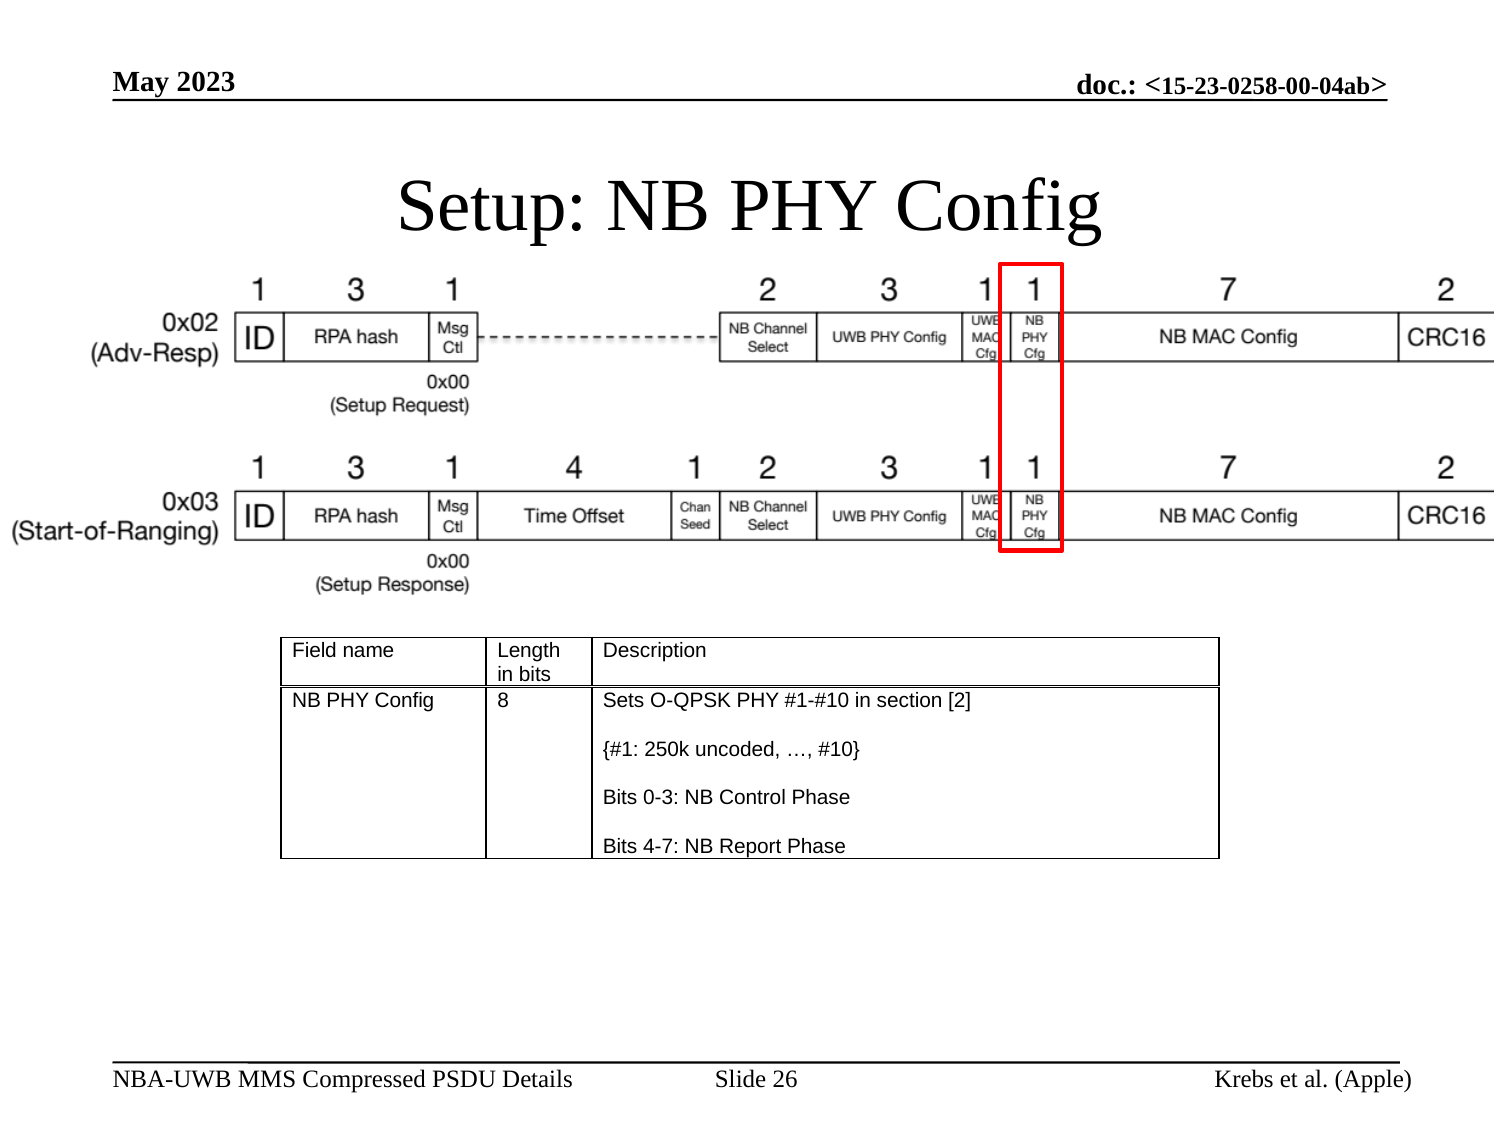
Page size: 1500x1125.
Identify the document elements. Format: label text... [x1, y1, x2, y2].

table_header 8 [487, 688, 591, 858]
list [112, 595, 1388, 1038]
table_header Length in bits [487, 638, 591, 685]
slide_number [112, 62, 375, 98]
title Setup: NB PHY Config [112, 112, 1388, 264]
table_header NB PHY Config [282, 688, 485, 858]
table_header Field name [282, 638, 485, 685]
slide_number Slide 26 [712, 1062, 800, 1093]
table_header Sets O-QPSK PHY #1-#10 in section [2] {#1: 250k uncoded, …, #10} Bits 0-3: NB Control Phase Bits 4-7: NB Report Phase [593, 688, 1218, 858]
footer Krebs et al. (Apple) [900, 1062, 1413, 1093]
picture [0, 264, 1494, 595]
table_header Description [593, 638, 1218, 685]
